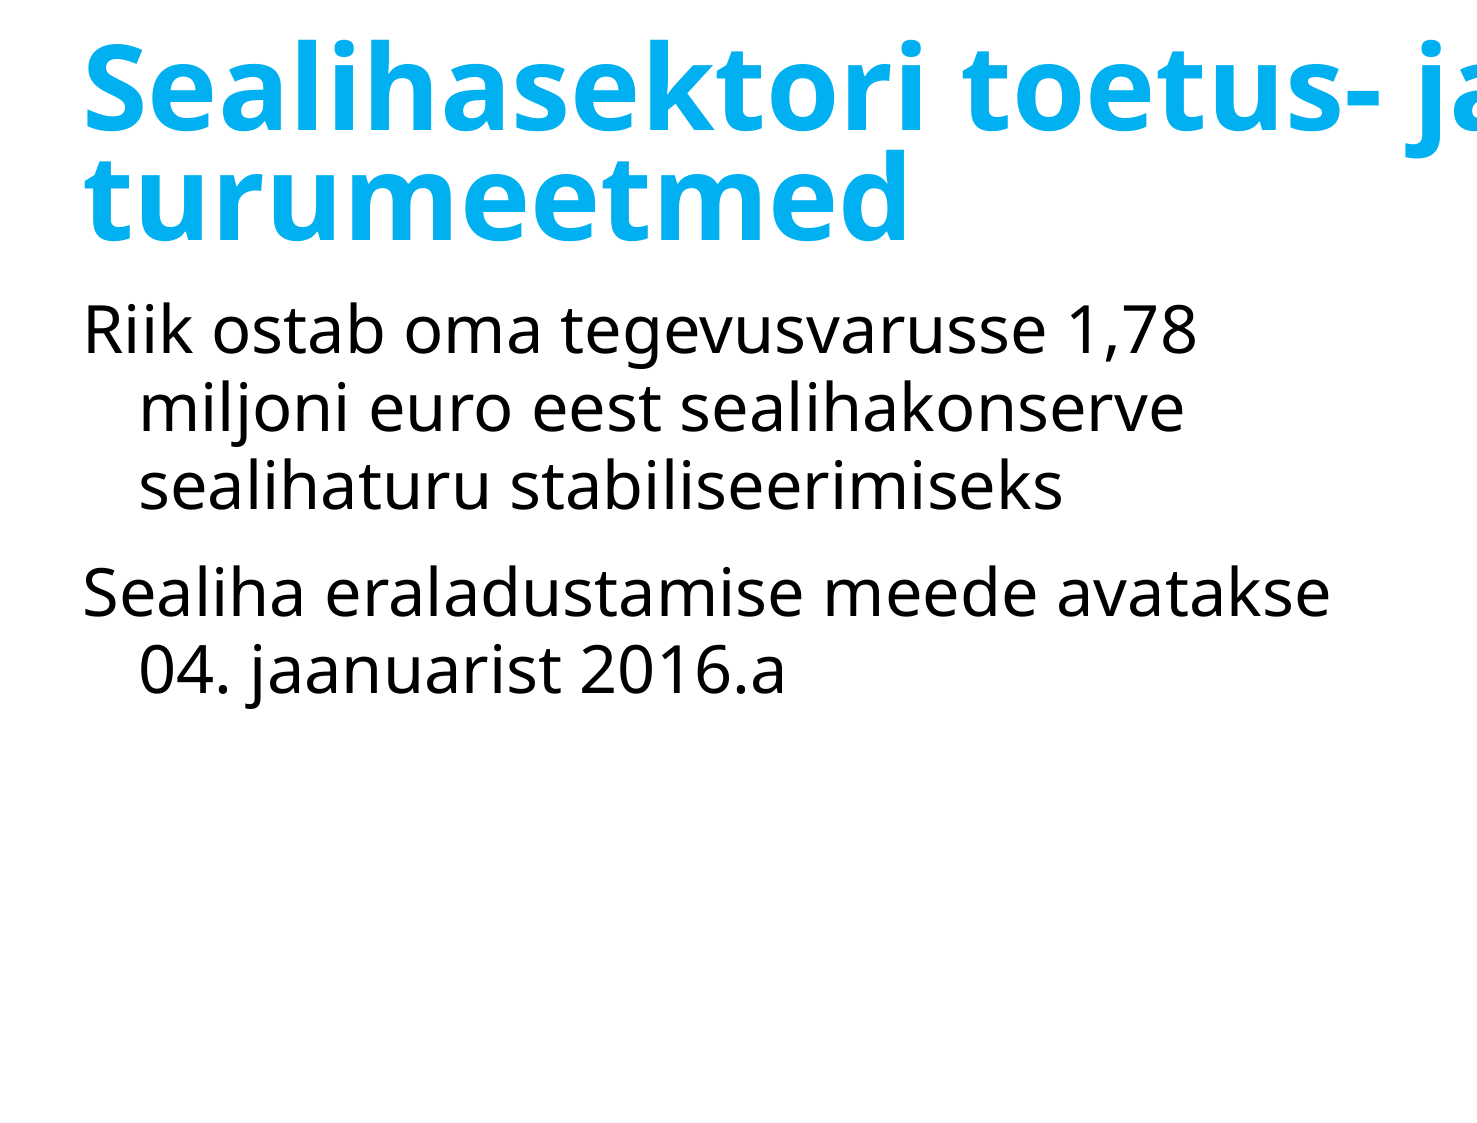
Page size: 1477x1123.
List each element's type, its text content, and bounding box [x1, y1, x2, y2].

title Sealihasektori toetus- ja turumeetmed [82, 49, 1477, 257]
list Riik ostab oma tegevusvarusse 1,78 miljoni euro eest sealihakonserve sealihaturu stabiliseerimiseks Sealiha eraladustamise meede avatakse 04. jaanuarist 2016.a [82, 290, 1388, 1031]
